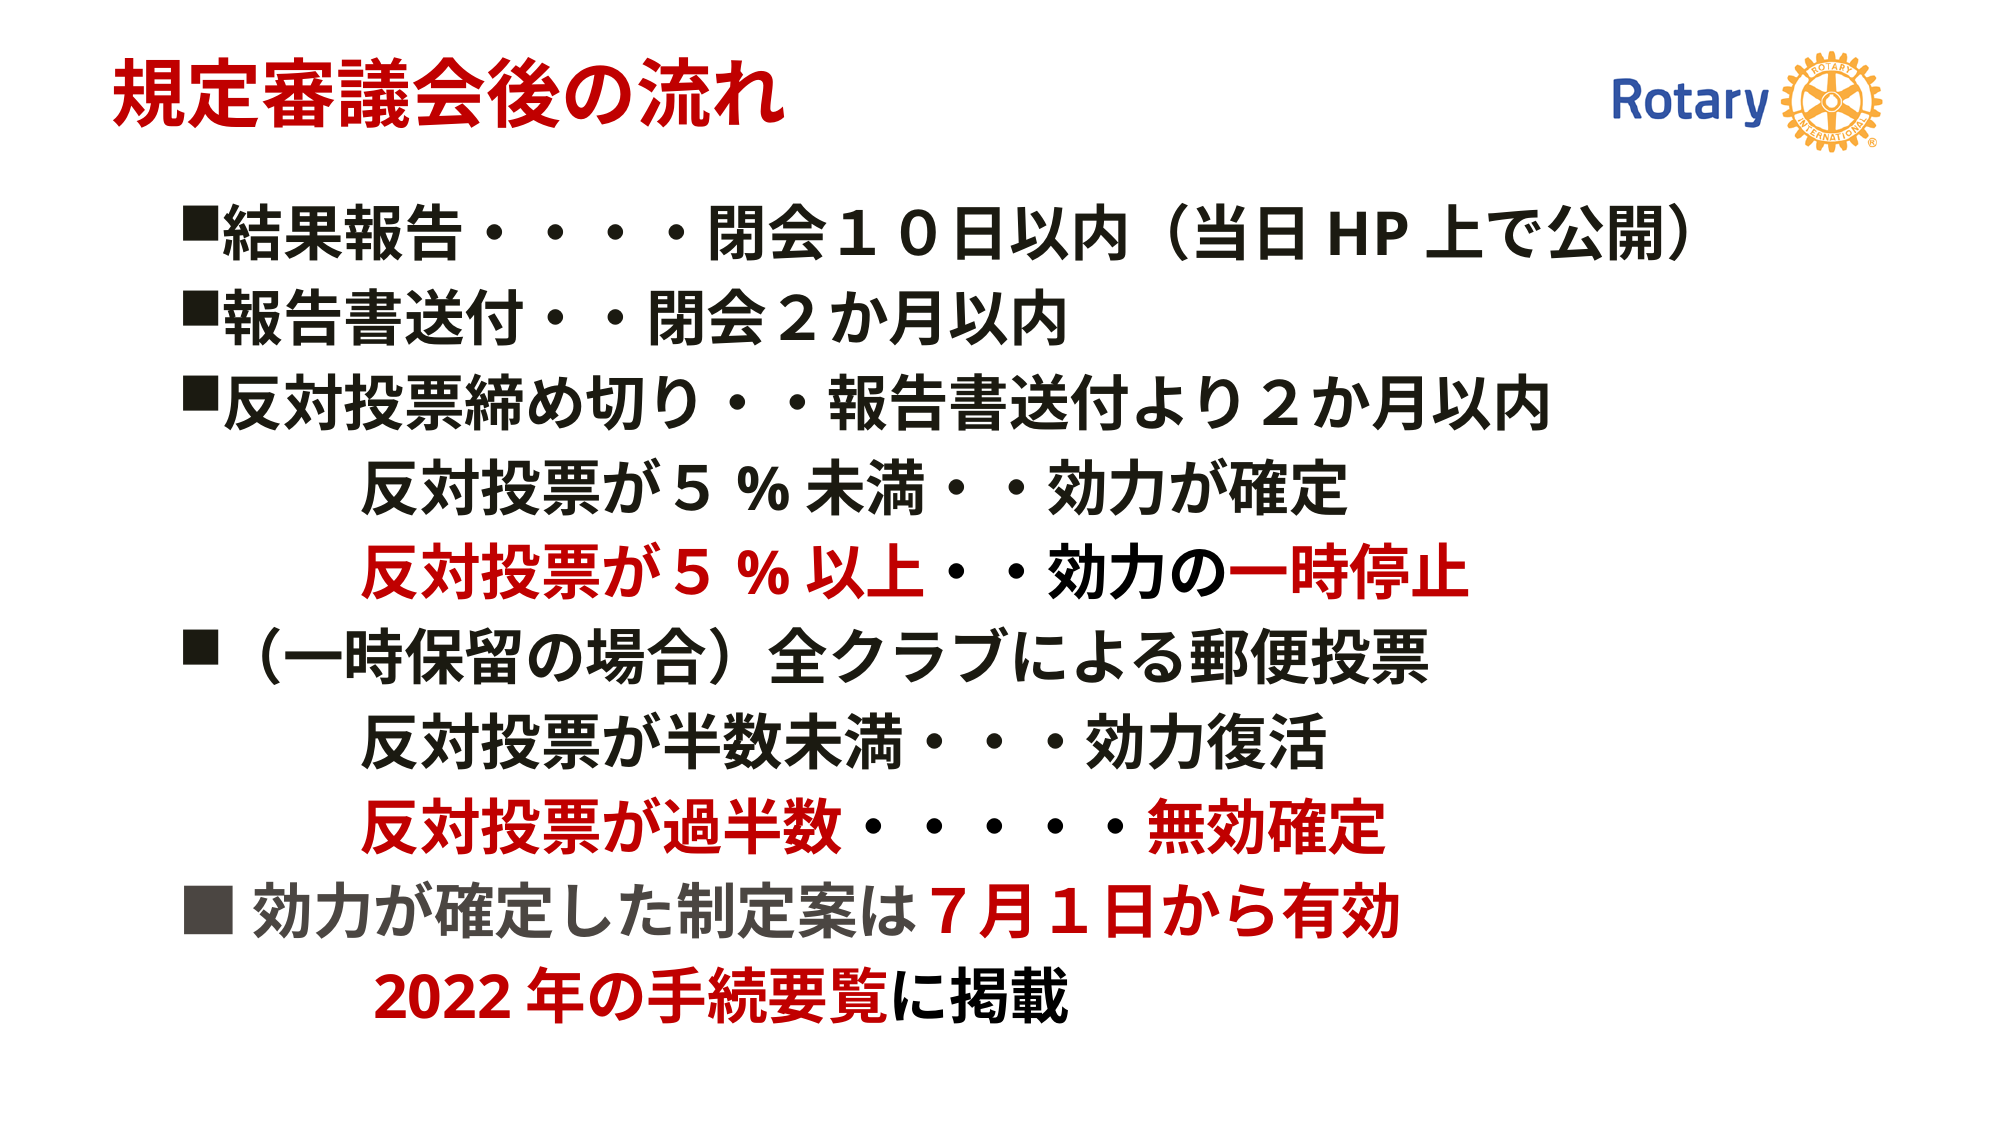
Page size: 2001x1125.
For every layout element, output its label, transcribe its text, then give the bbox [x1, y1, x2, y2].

title 規定審議会後の流れ [96, 24, 914, 169]
picture [1596, 43, 1904, 169]
list 結果報告・・・・閉会１０日以内（当日HP上で公開） 報告書送付・・閉会２か月以内 反対投票締め切り・・報告書送付より２か月以内 反対投票が５%未満・・効力が確定 反対投票が５%以上・・効力の一時停止 （一時保留の場合）全クラブによる郵便投票 反対投票が半数未満・・・効力復活 反対投票が過半数・・・・・無効確定 ■効力が確定した制定案は７月１日から有効 2022年の手続要覧に掲載 [163, 187, 1750, 1088]
